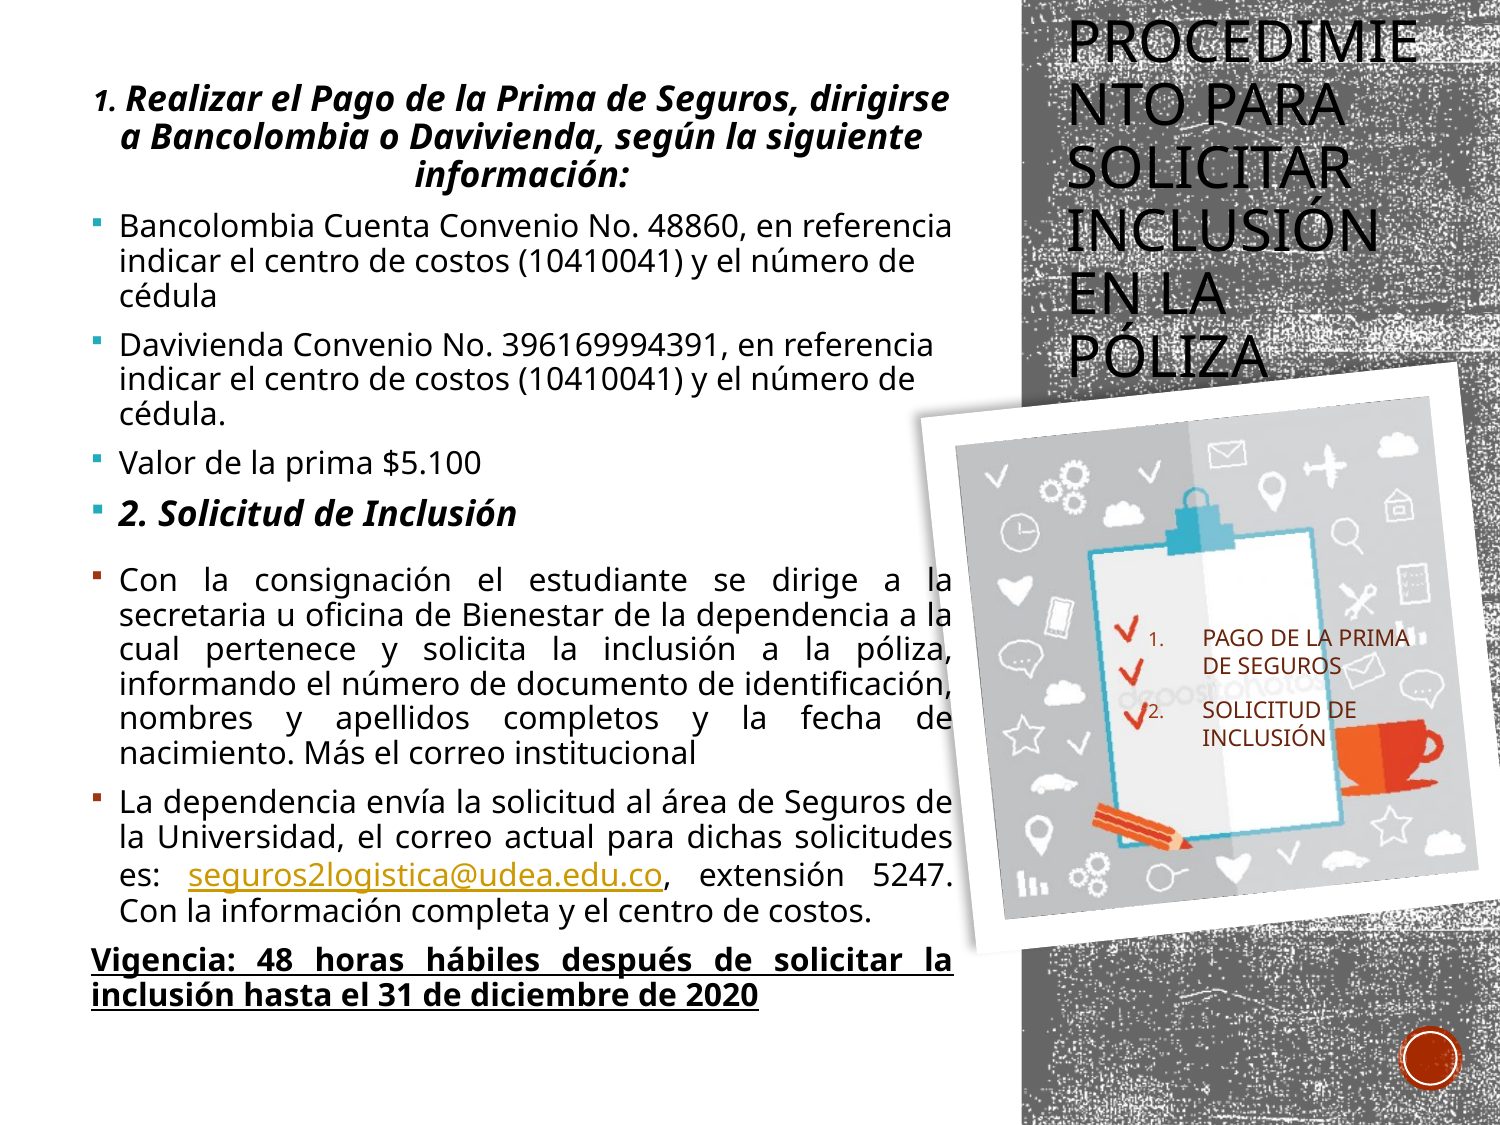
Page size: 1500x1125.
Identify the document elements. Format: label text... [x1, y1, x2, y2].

list 1. Realizar el Pago de la Prima de Seguros, dirigirse a Bancolombia o Davivienda, según la siguiente información: Bancolombia Cuenta Convenio No. 48860, en referencia indicar el centro de costos (10410041) y el número de cédula Davivienda Convenio No. 396169994391, en referencia indicar el centro de costos (10410041) y el número de cédula. Valor de la prima $5.100 2. Solicitud de Inclusión Con la consignación el estudiante se dirige a la secretaria u oficina de Bienestar de la dependencia a la cual pertenece y solicita la inclusión a la póliza, informando el número de documento de identificación, nombres y apellidos completos y la fecha de nacimiento. Más el correo institucional La dependencia envía la solicitud al área de Seguros de la Universidad, el correo actual para dichas solicitudes es: seguros2logistica@udea.edu.co, extensión 5247. Con la información completa y el centro de costos. Vigencia: 48 horas hábiles después de solicitar la inclusión hasta el 31 de diciembre de 2020 [75, 72, 969, 1031]
title PROCEDIMIENTO PARA SOLICITAR INCLUSIÓN EN LA PÓLIZA [1051, 112, 1446, 398]
picture [969, 398, 1478, 919]
